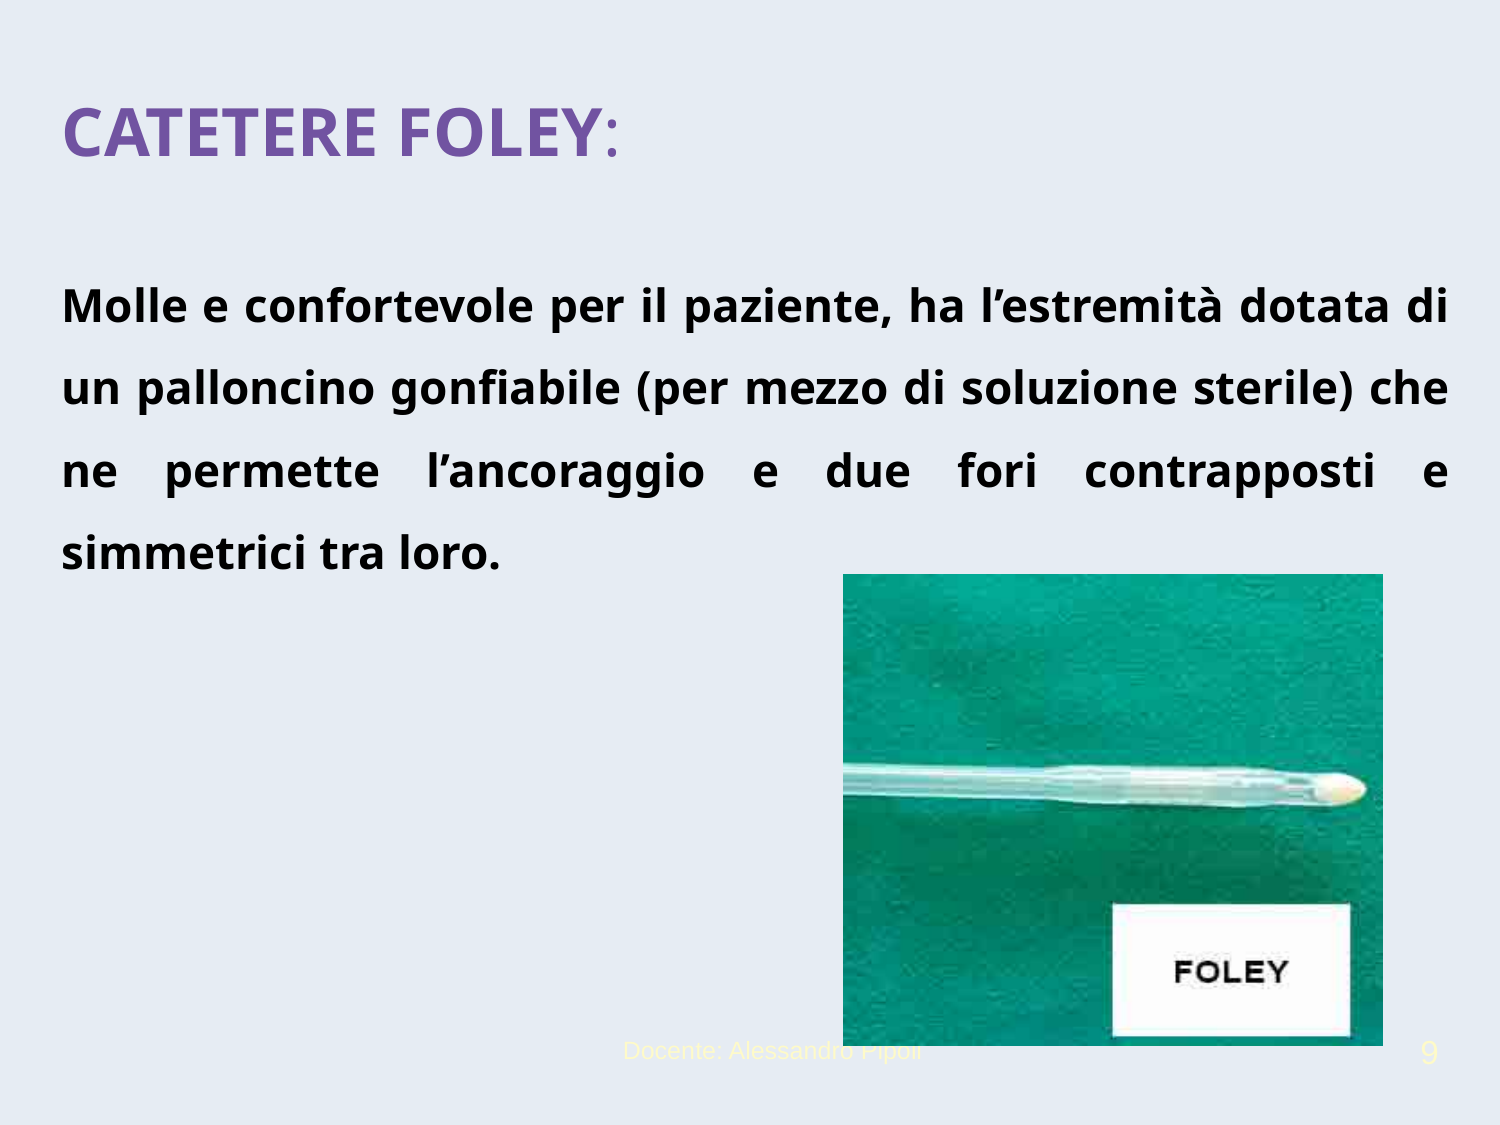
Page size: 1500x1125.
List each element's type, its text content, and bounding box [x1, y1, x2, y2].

footer Docente: Alessandro Pipoli [350, 1017, 938, 1081]
slide_number 9 [1379, 1014, 1480, 1089]
text_box CATETERE FOLEY: Molle e confortevole per il paziente, ha l’estremità dotata di un palloncino gonfiabile (per mezzo di soluzione sterile) che ne permette l’ancoraggio e due fori contrapposti e simmetrici tra loro. [46, 81, 1465, 677]
picture [843, 576, 1383, 1046]
